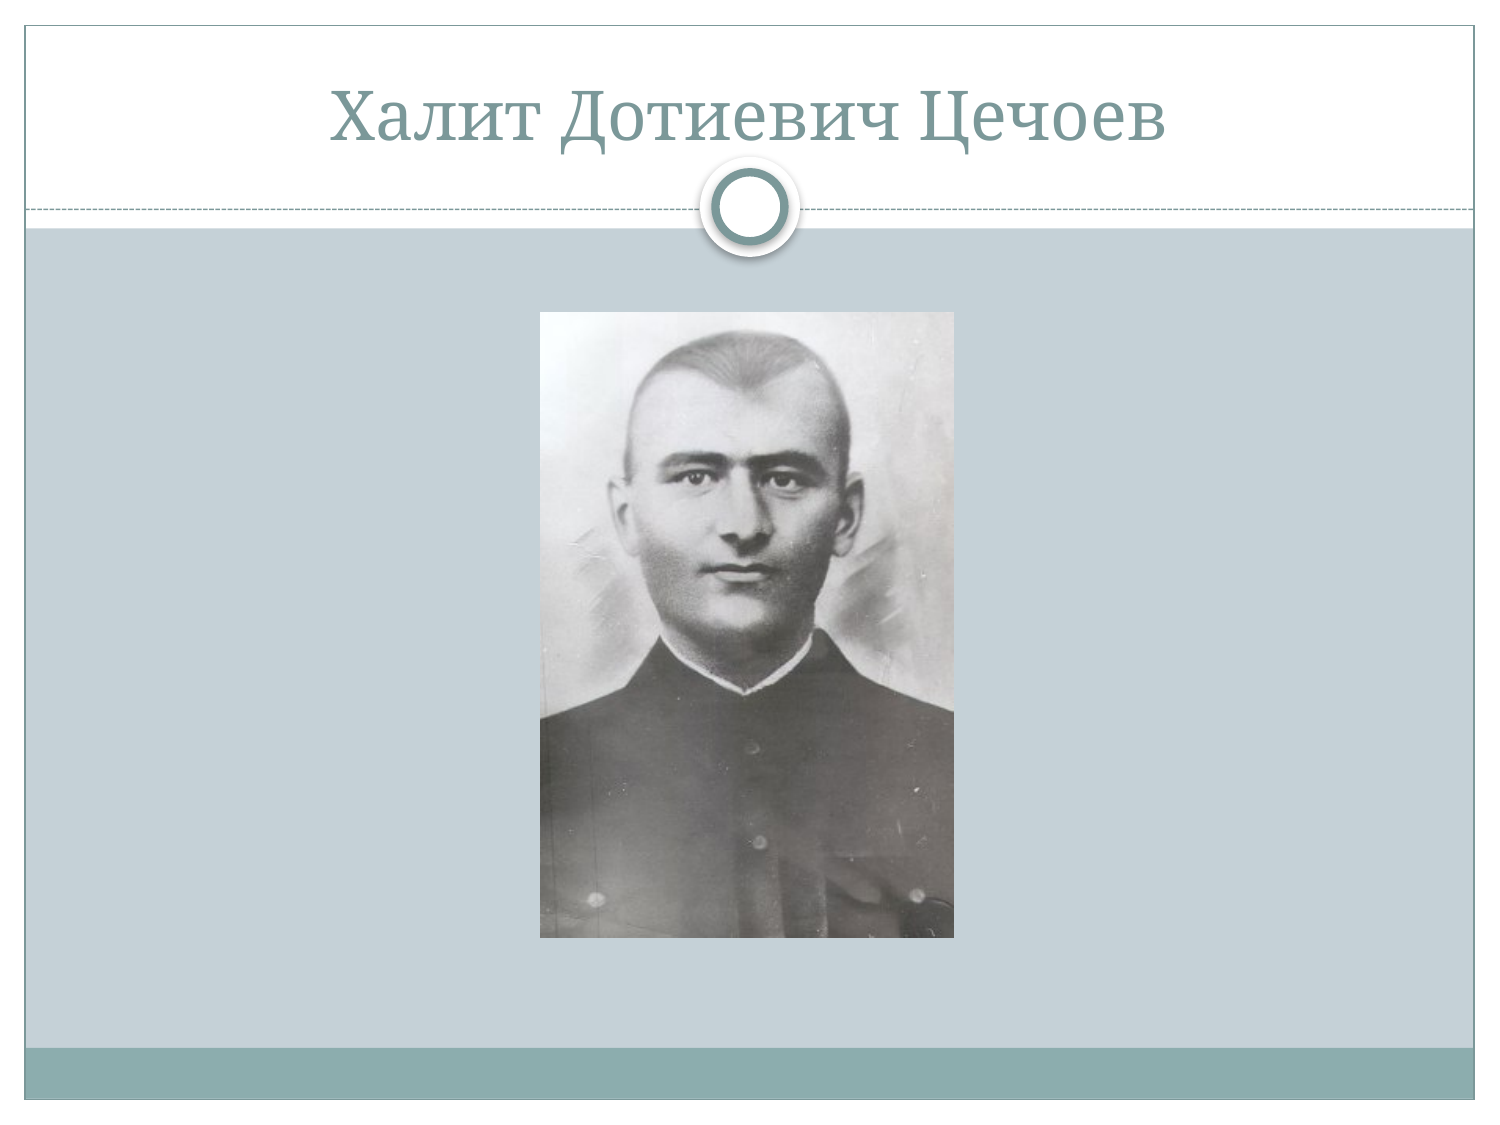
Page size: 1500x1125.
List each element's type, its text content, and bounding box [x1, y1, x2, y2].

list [540, 312, 954, 939]
title Халит Дотиевич Цечоев [49, 37, 1450, 162]
